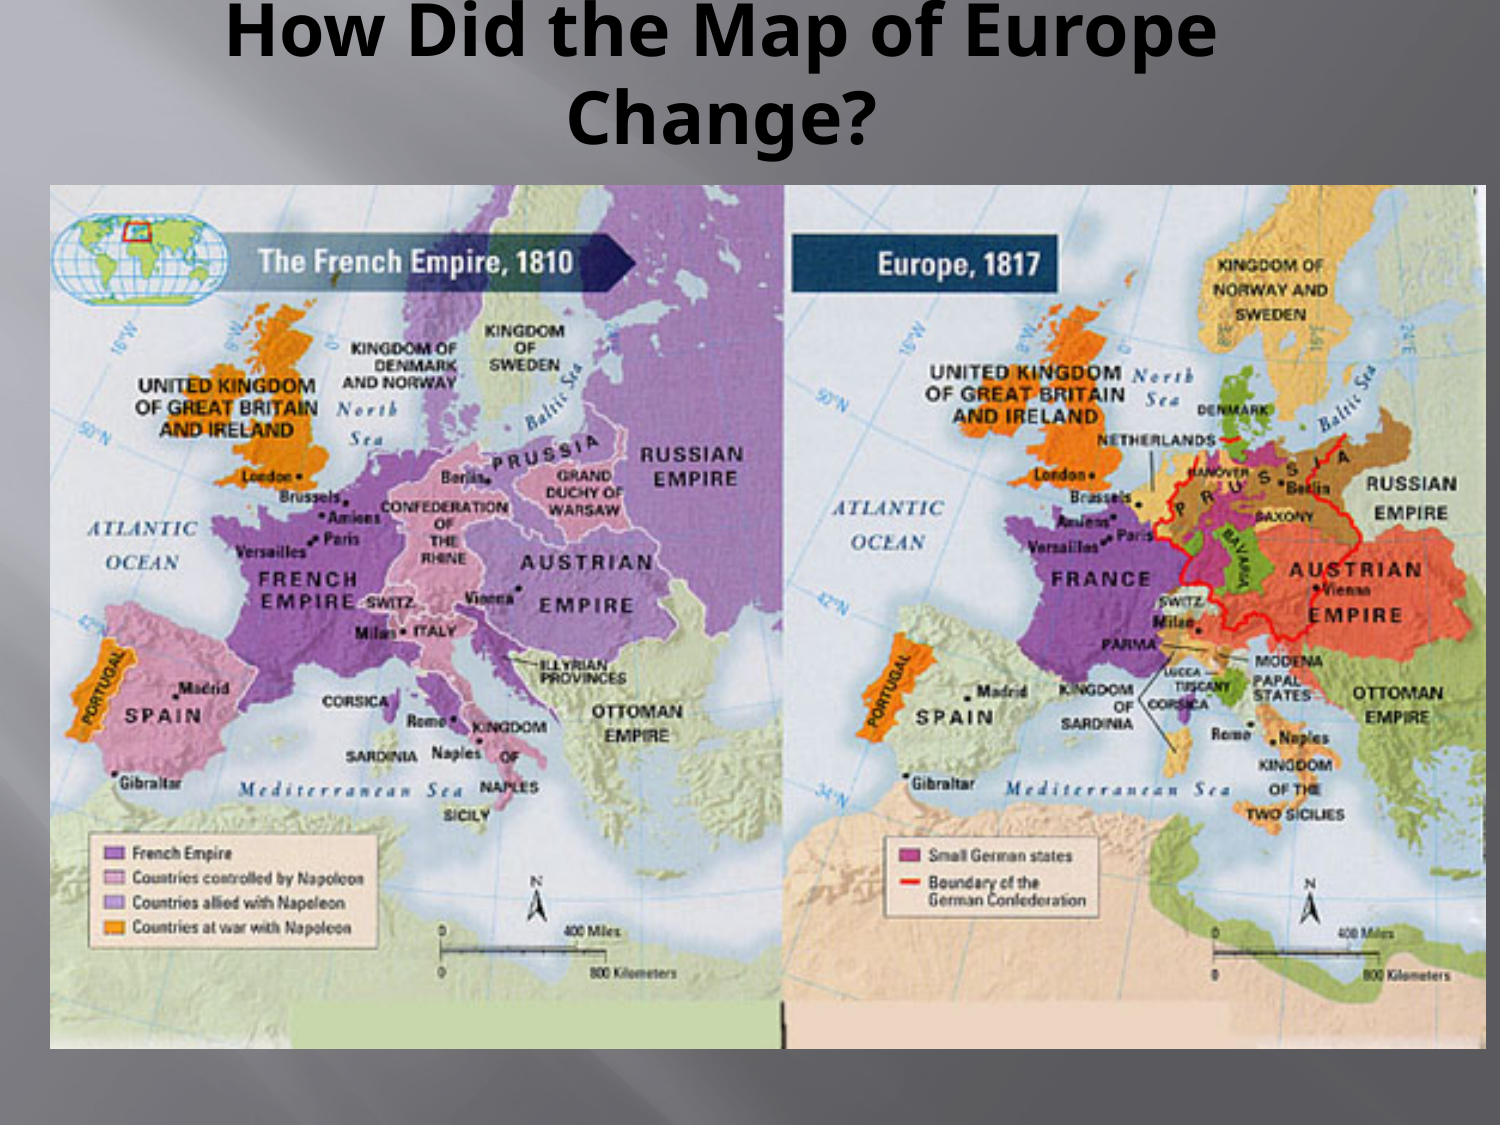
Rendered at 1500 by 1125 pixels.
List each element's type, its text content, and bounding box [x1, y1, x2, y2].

picture [49, 185, 1486, 1049]
title How Did the Map of Europe Change? [46, 0, 1397, 168]
